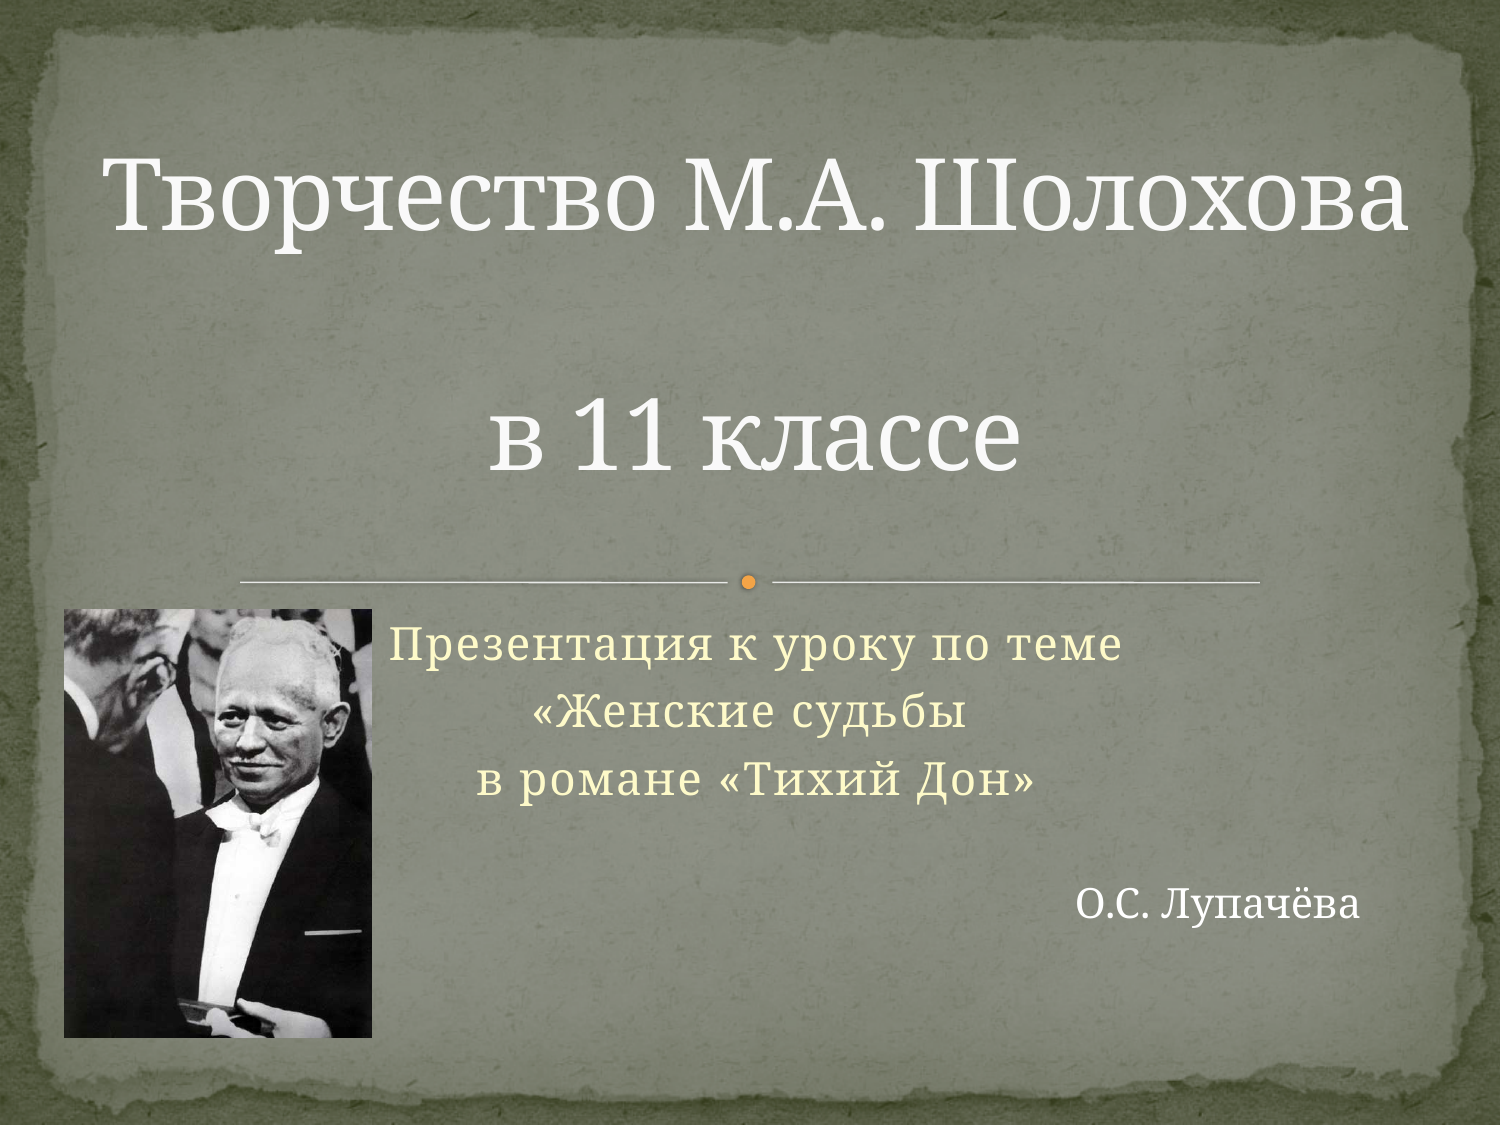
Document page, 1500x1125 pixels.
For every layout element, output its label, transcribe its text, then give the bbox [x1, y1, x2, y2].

subtitle Презентация к уроку по теме «Женские судьбы в романе «Тихий Дон» [378, 606, 1438, 835]
picture [64, 609, 372, 1038]
text_box О.С. Лупачёва [702, 869, 1376, 935]
title Творчество М.А. Шолохова в 11 классе [74, 172, 1438, 498]
